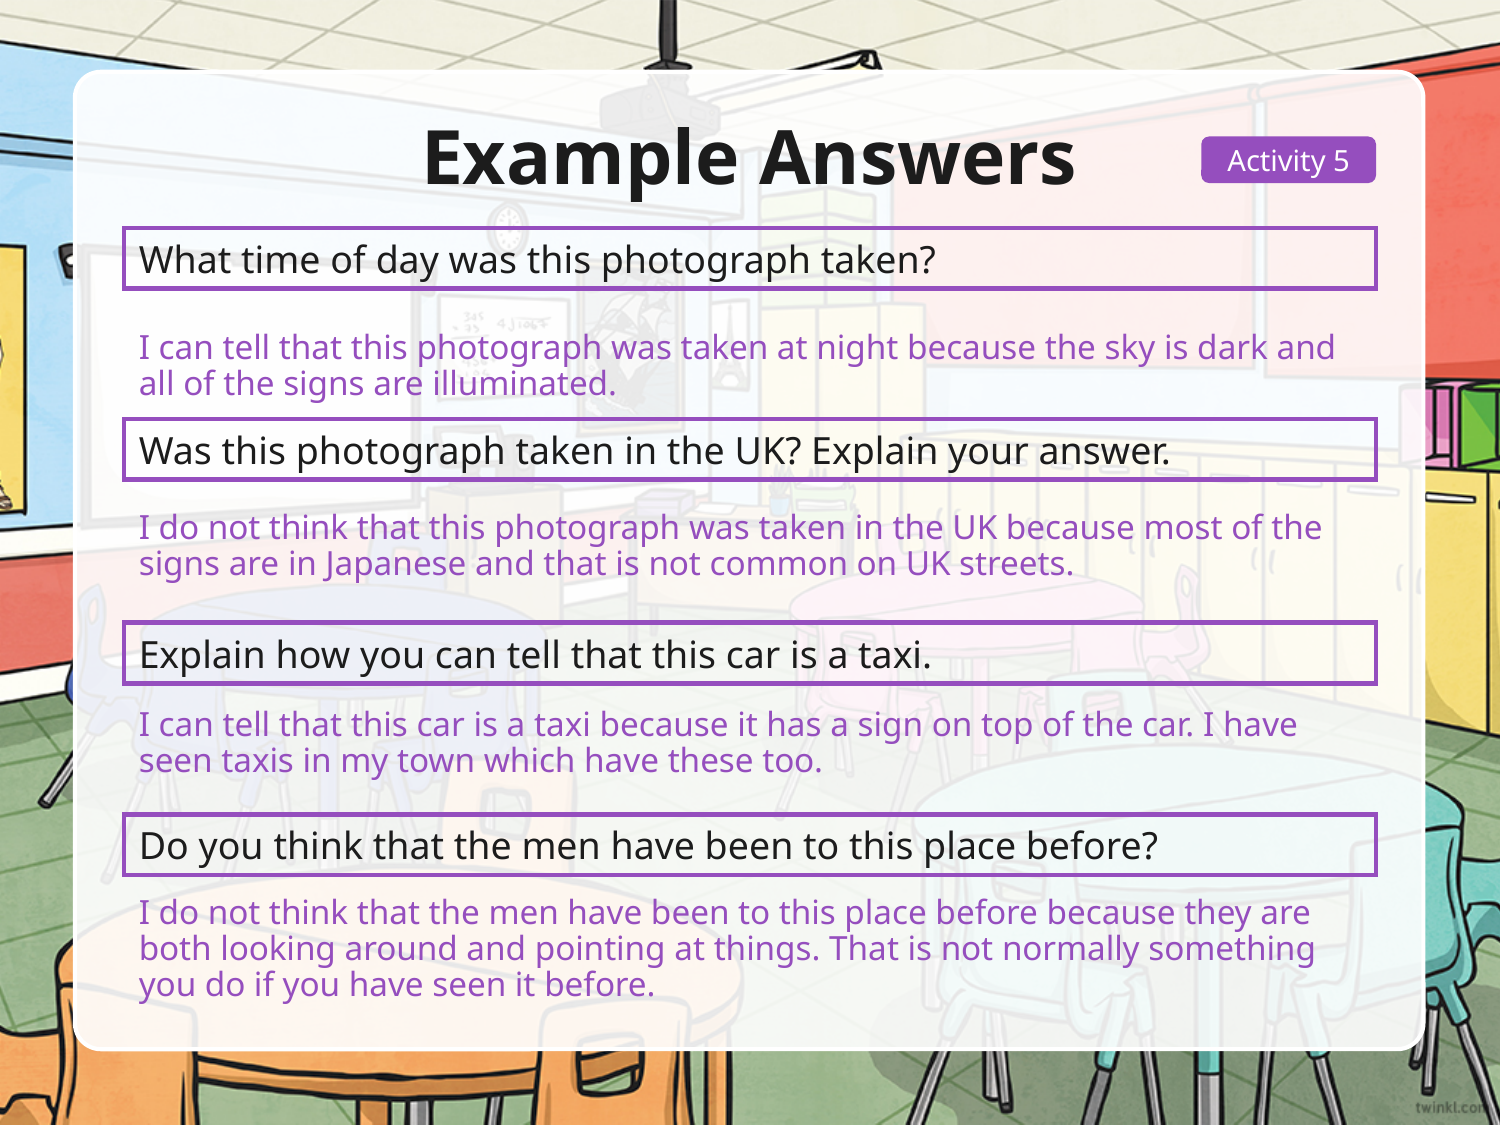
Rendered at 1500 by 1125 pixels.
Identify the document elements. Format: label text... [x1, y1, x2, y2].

text_box I can tell that this photograph was taken at night because the sky is dark and all of the signs are illuminated. [123, 323, 1376, 411]
title Example Answers [75, 78, 1424, 242]
text_box Activity 5 [1200, 135, 1378, 185]
text_box Explain how you can tell that this car is a taxi. [123, 622, 1377, 684]
text_box I can tell that this car is a taxi because it has a sign on top of the car. I have seen taxis in my town which have these too. [123, 700, 1376, 788]
picture [0, 0, 1500, 1125]
text_box I do not think that this photograph was taken in the UK because most of the signs are in Japanese and that is not common on UK streets. [123, 503, 1376, 590]
text_box Was this photograph taken in the UK? Explain your answer. [123, 418, 1377, 480]
text_box I do not think that the men have been to this place before because they are both looking around and pointing at things. That is not normally something you do if you have seen it before. [123, 888, 1376, 1011]
text_box Do you think that the men have been to this place before? [123, 813, 1377, 876]
text_box What time of day was this photograph taken? [123, 227, 1377, 290]
